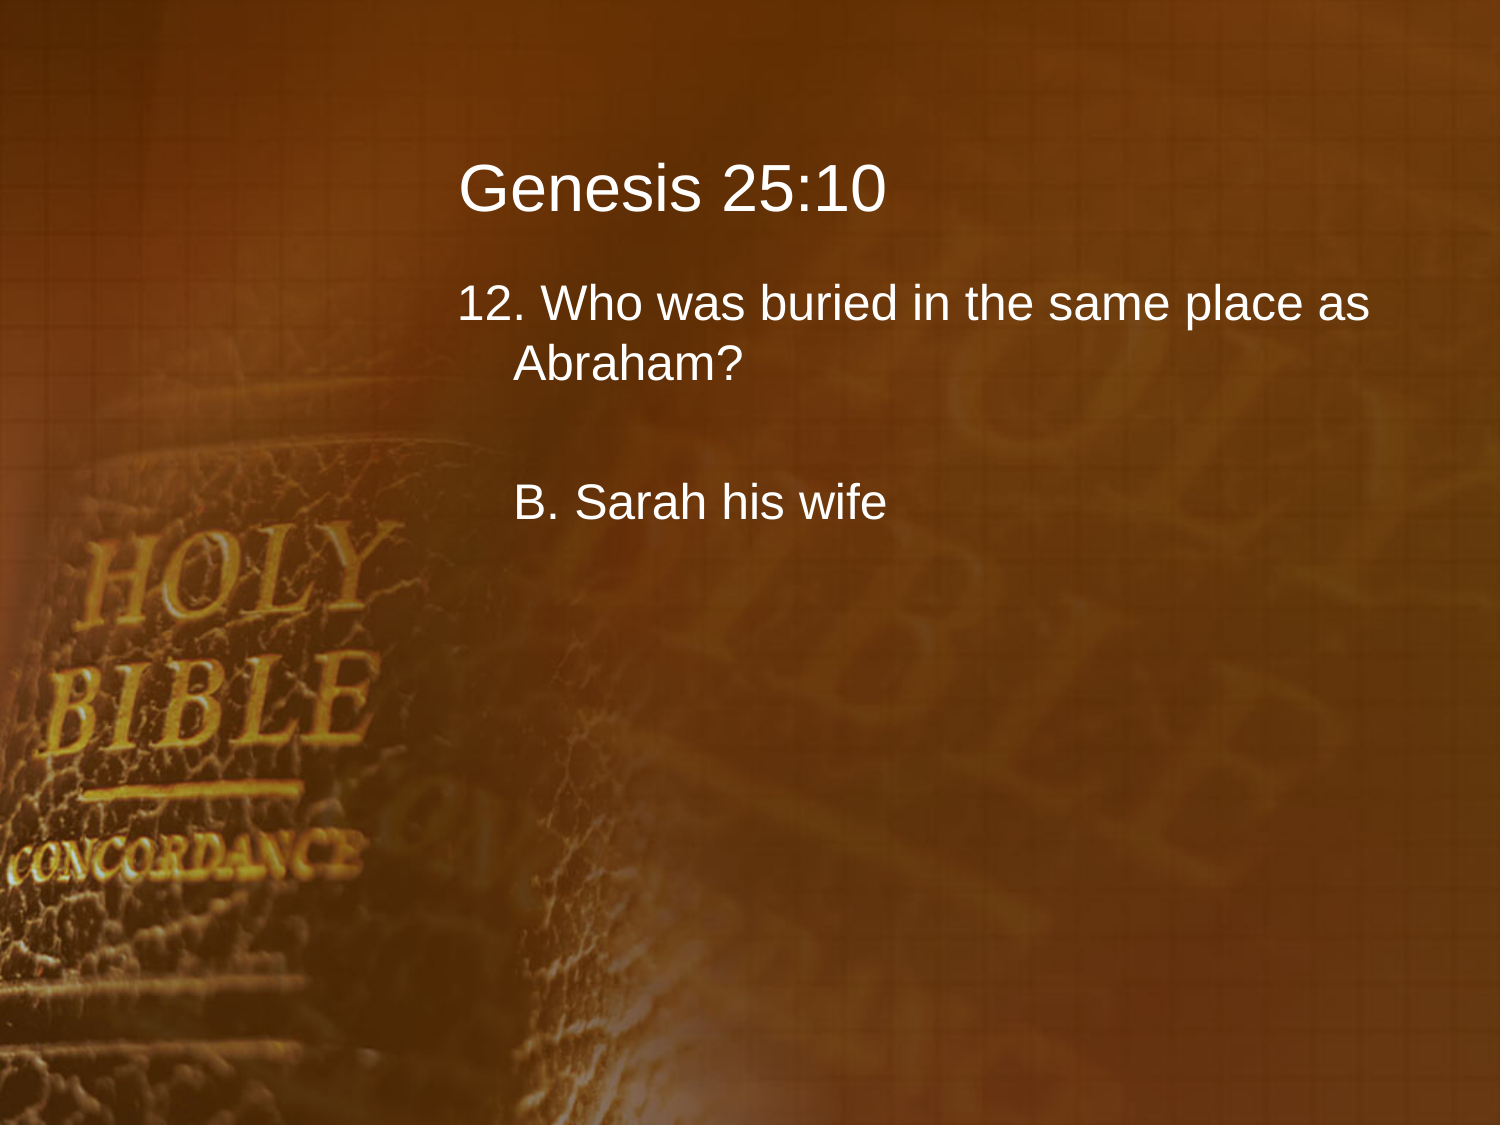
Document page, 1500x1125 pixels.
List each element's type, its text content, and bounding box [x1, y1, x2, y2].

title Genesis 25:10 [443, 44, 1480, 233]
list 12. Who was buried in the same place as Abraham? B. Sarah his wife [441, 262, 1480, 1006]
picture [0, 0, 1500, 1125]
